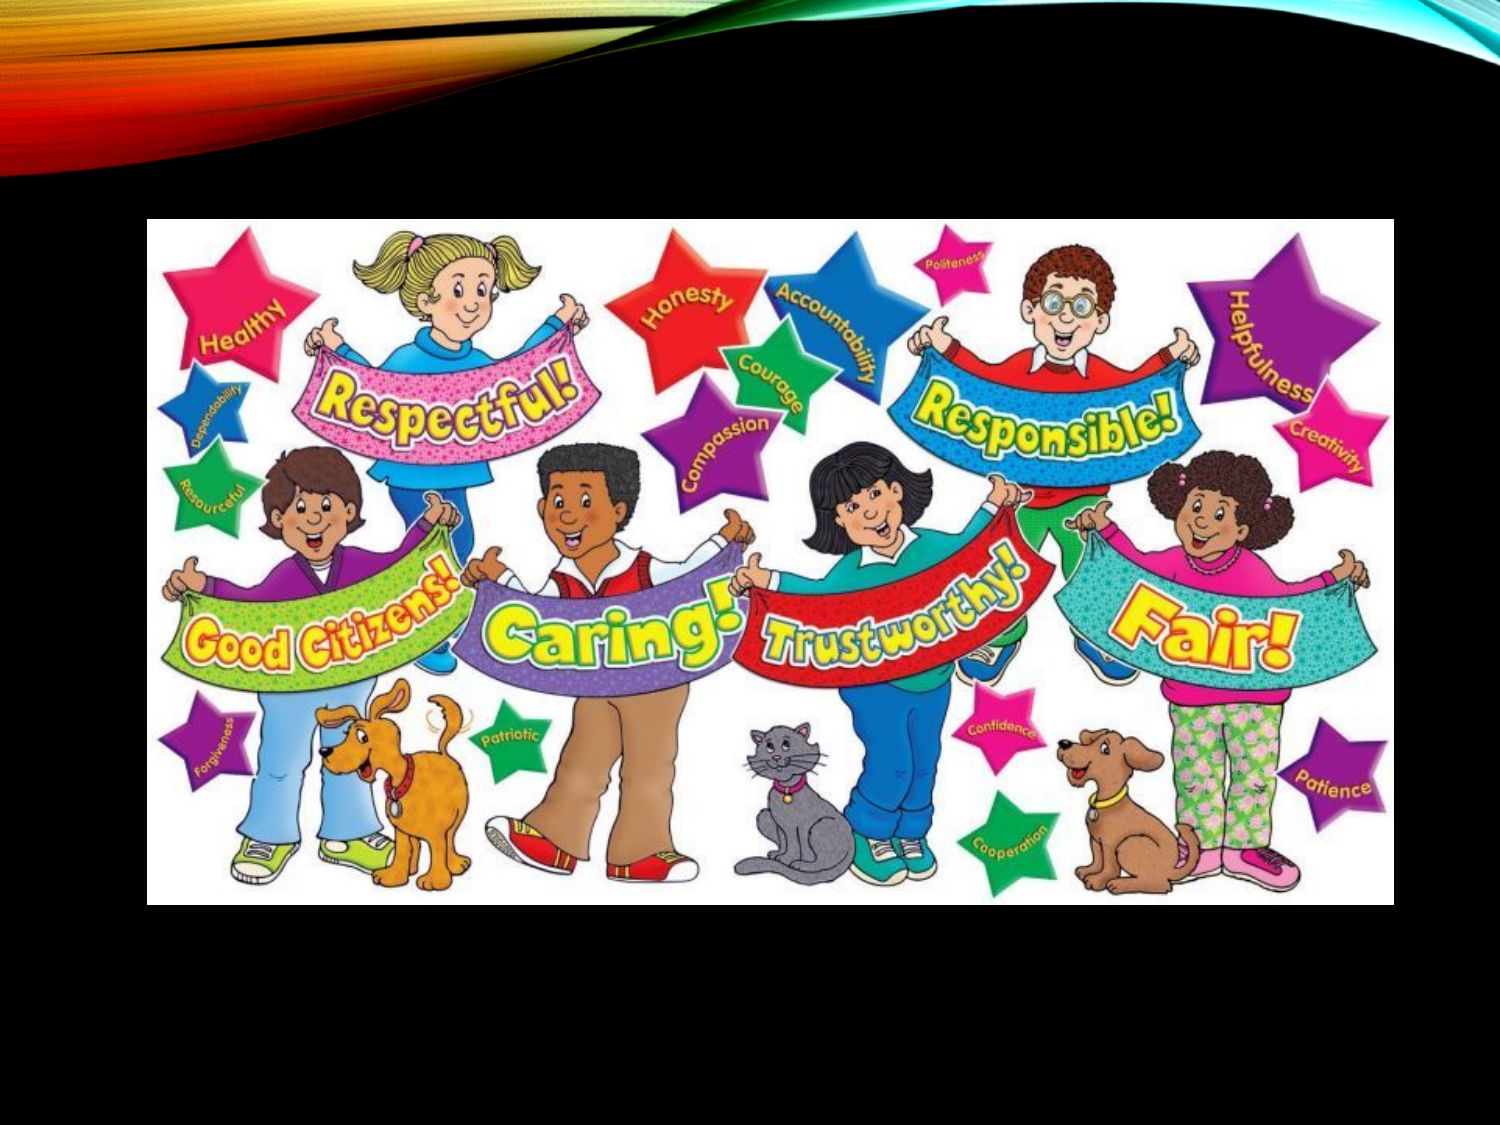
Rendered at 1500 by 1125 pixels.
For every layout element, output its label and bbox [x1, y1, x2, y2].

picture [147, 219, 1394, 906]
picture [0, 0, 1500, 178]
